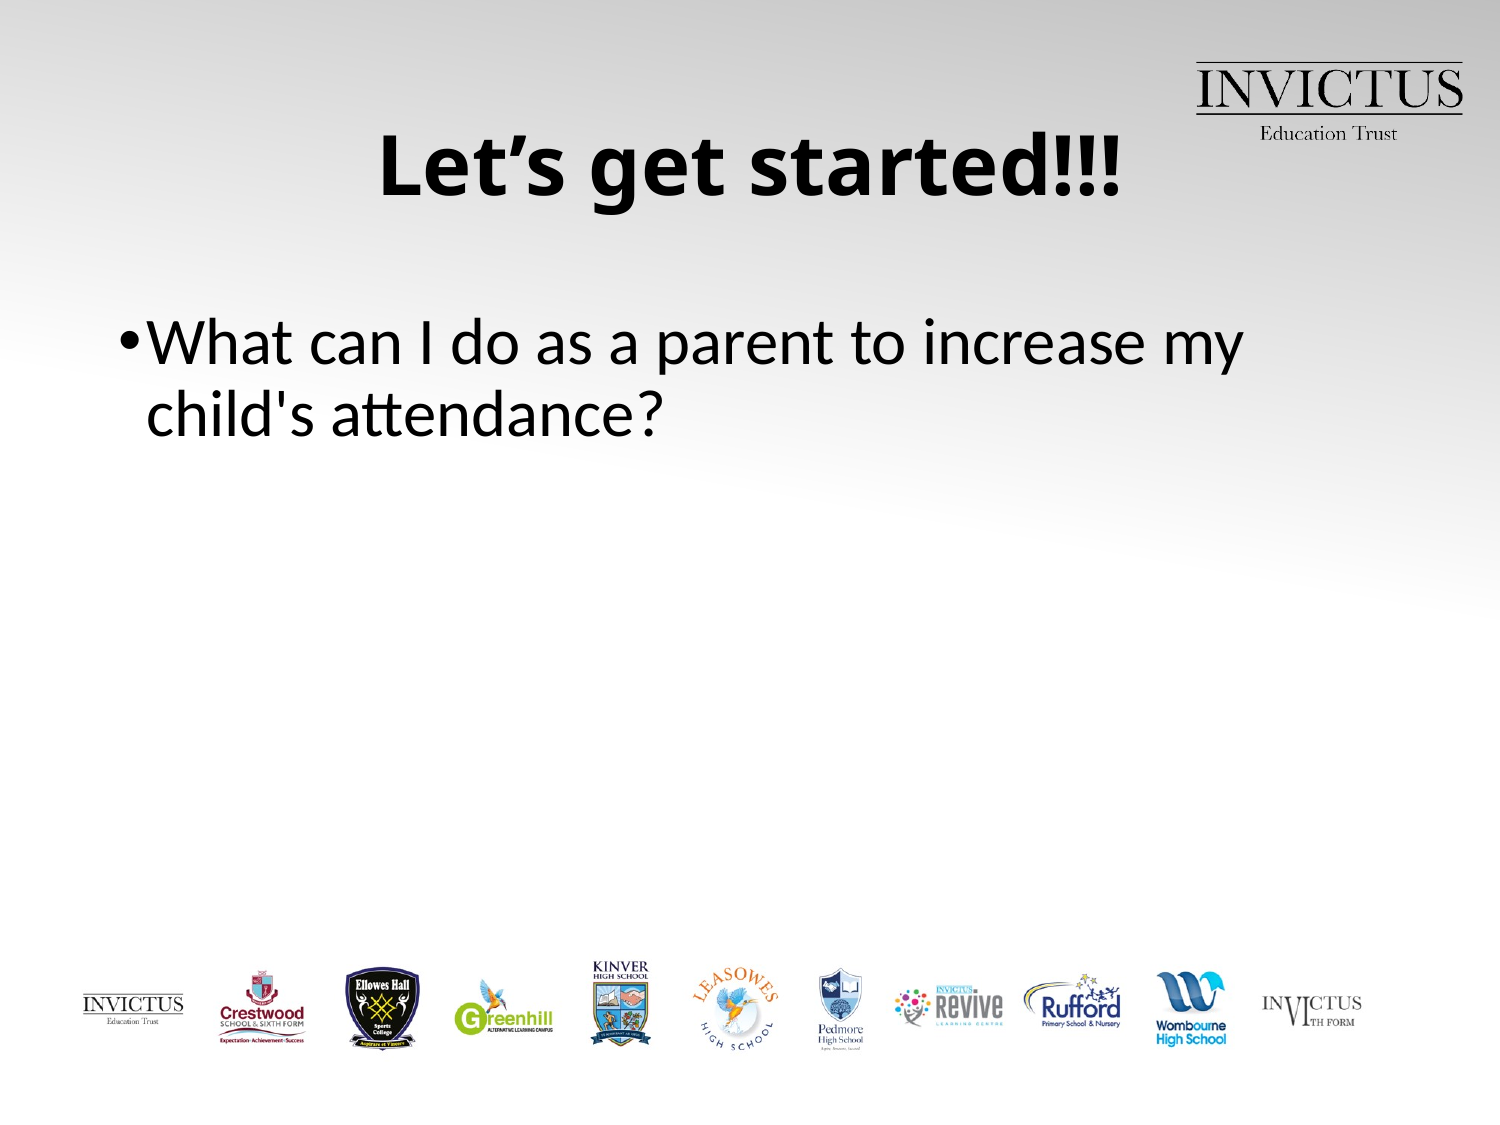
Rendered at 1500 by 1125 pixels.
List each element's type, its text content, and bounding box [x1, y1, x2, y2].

picture [57, 940, 1388, 1071]
picture [1187, 0, 1471, 233]
list What can I do as a parent to increase my child's attendance? [103, 299, 1397, 1014]
title Let’s get started!!! [103, 59, 1397, 278]
